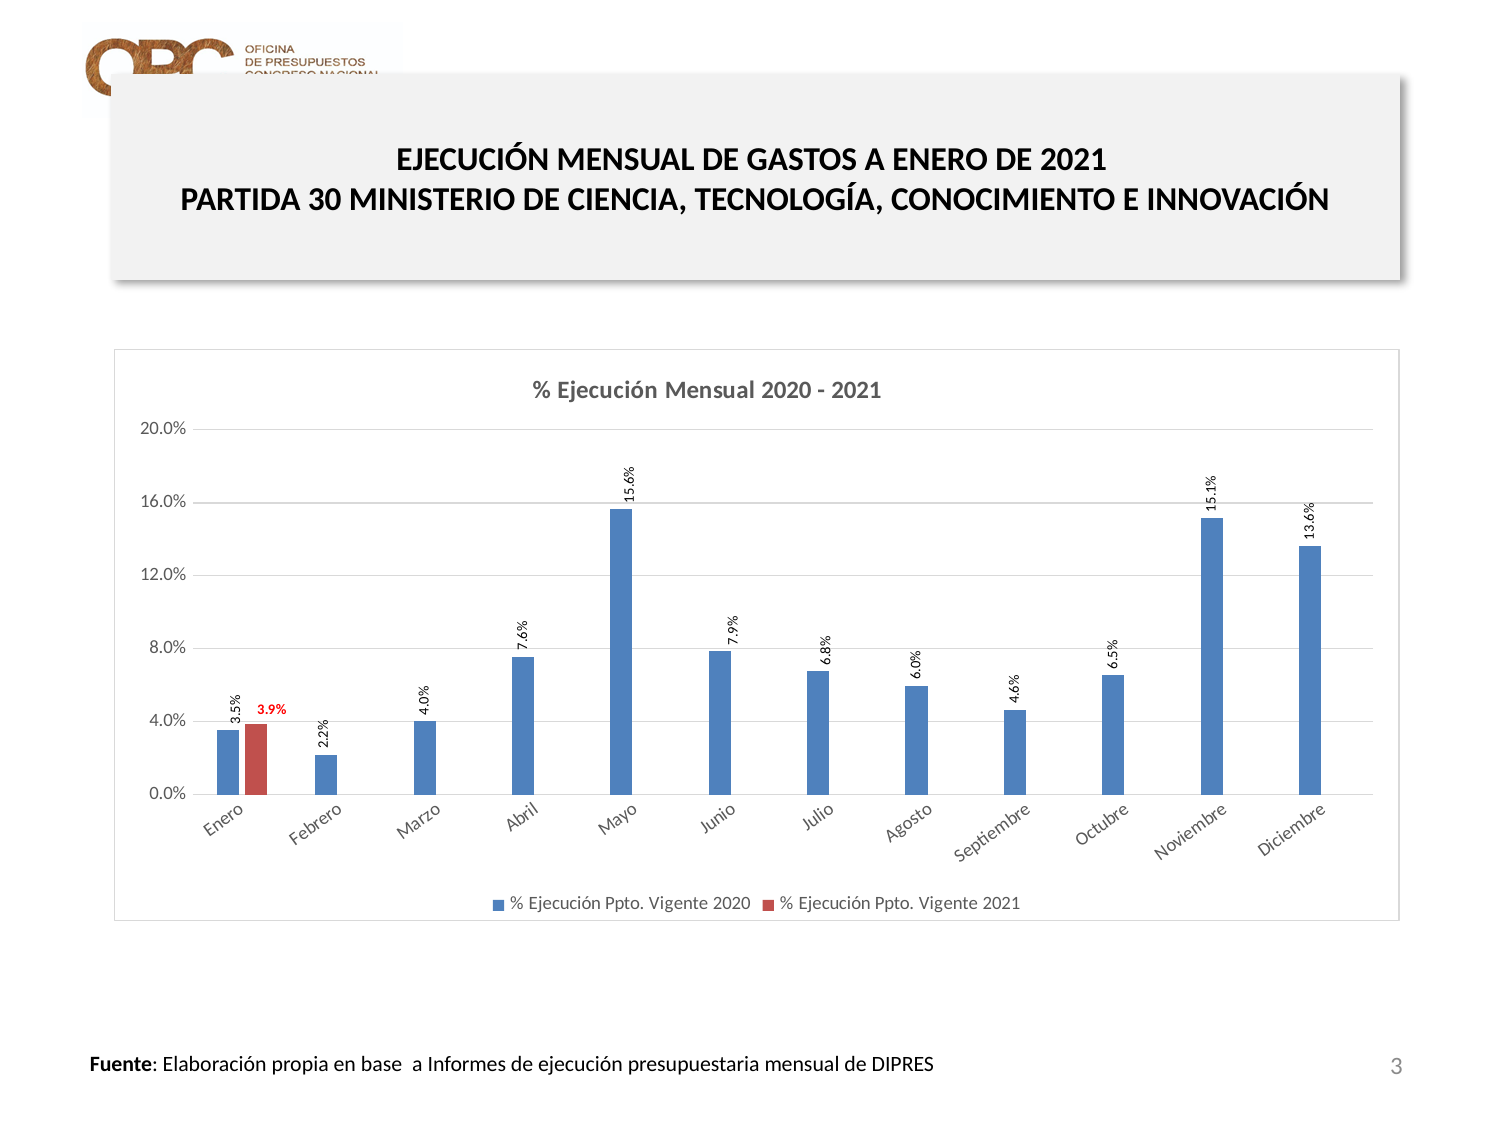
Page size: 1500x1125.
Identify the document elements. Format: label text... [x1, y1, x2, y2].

chart [113, 348, 1400, 922]
picture [82, 22, 403, 118]
slide_number 3 [1067, 1035, 1418, 1095]
title EJECUCIÓN MENSUAL DE GASTOS A ENERO DE 2021 PARTIDA 30 MINISTERIO DE CIENCIA, TECNOLOGÍA, CONOCIMIENTO E INNOVACIÓN [112, 74, 1400, 279]
